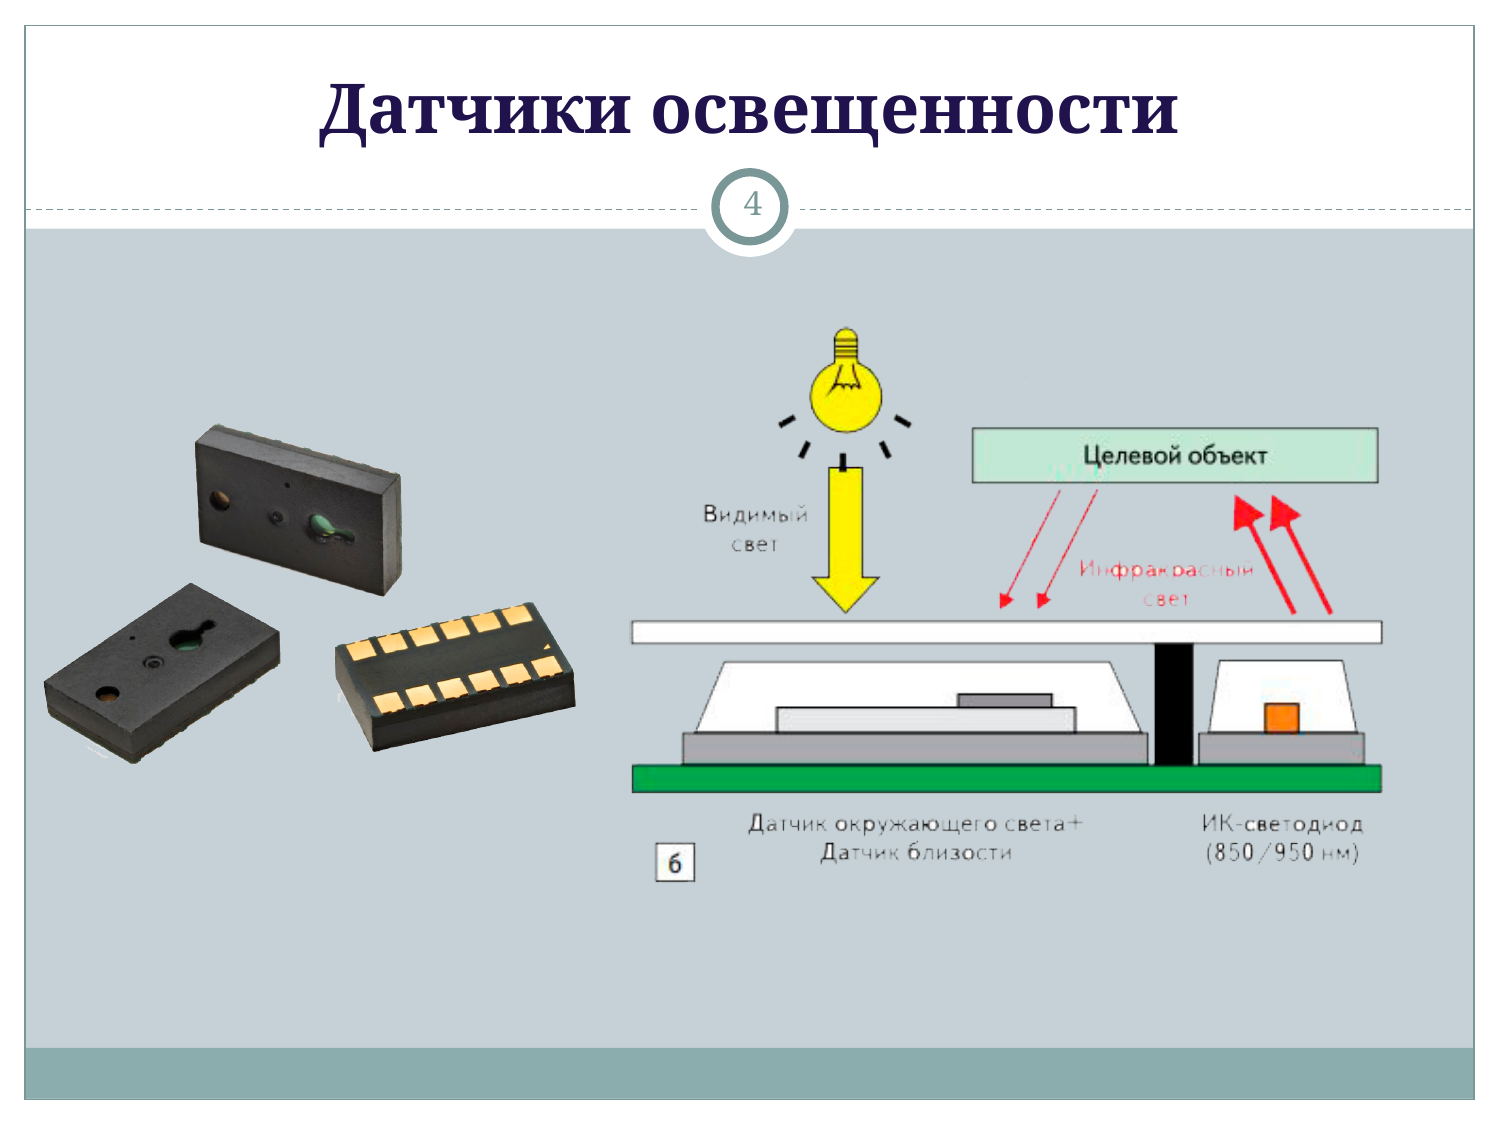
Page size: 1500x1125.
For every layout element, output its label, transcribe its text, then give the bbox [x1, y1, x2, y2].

title Датчики освещенности [49, 37, 1450, 162]
slide_number 4 [715, 168, 791, 241]
picture [0, 314, 1406, 894]
